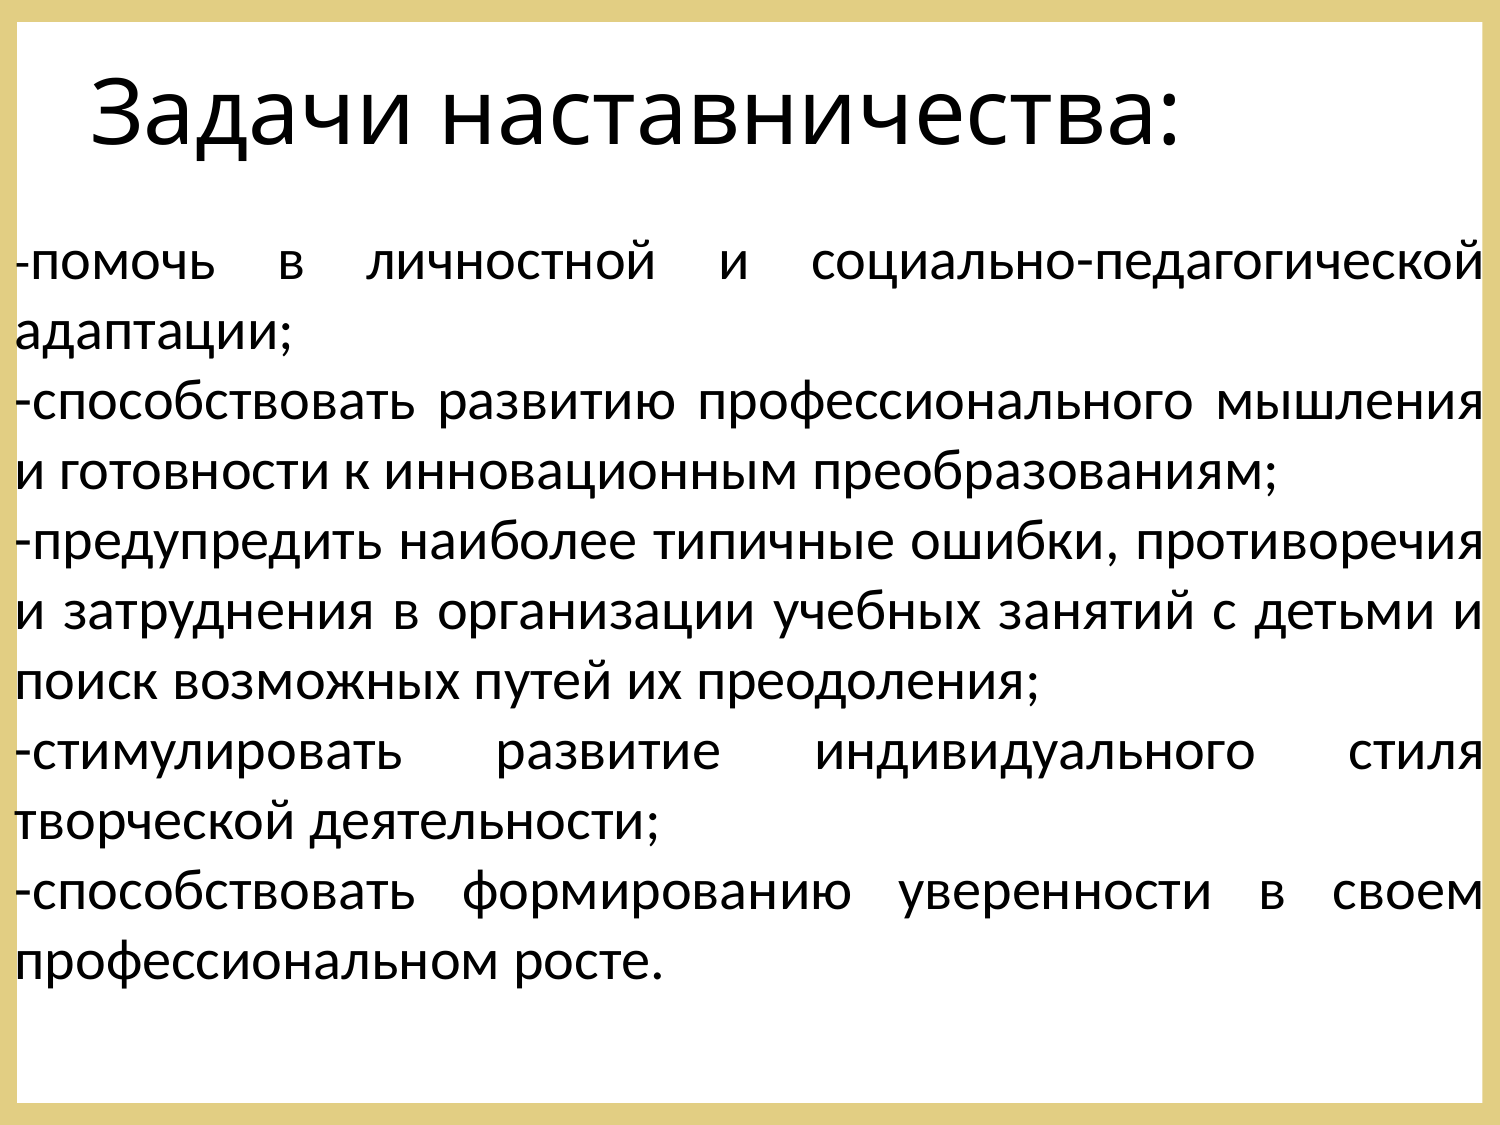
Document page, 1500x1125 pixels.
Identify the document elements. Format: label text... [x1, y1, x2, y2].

title Задачи наставничества: [75, 45, 1425, 185]
text_box -помочь в личностной и социально-педагогической адаптации; -способствовать развитию профессионального мышления и готовности к инновационным преобразованиям; -предупредить наиболее типичные ошибки, противоречия и затруднения в организации учебных занятий с детьми и поиск возможных путей их преодоления; -стимулировать развитие индивидуального стиля творческой деятельности; -способствовать формированию уверенности в своем профессиональном росте. [0, 214, 1500, 999]
